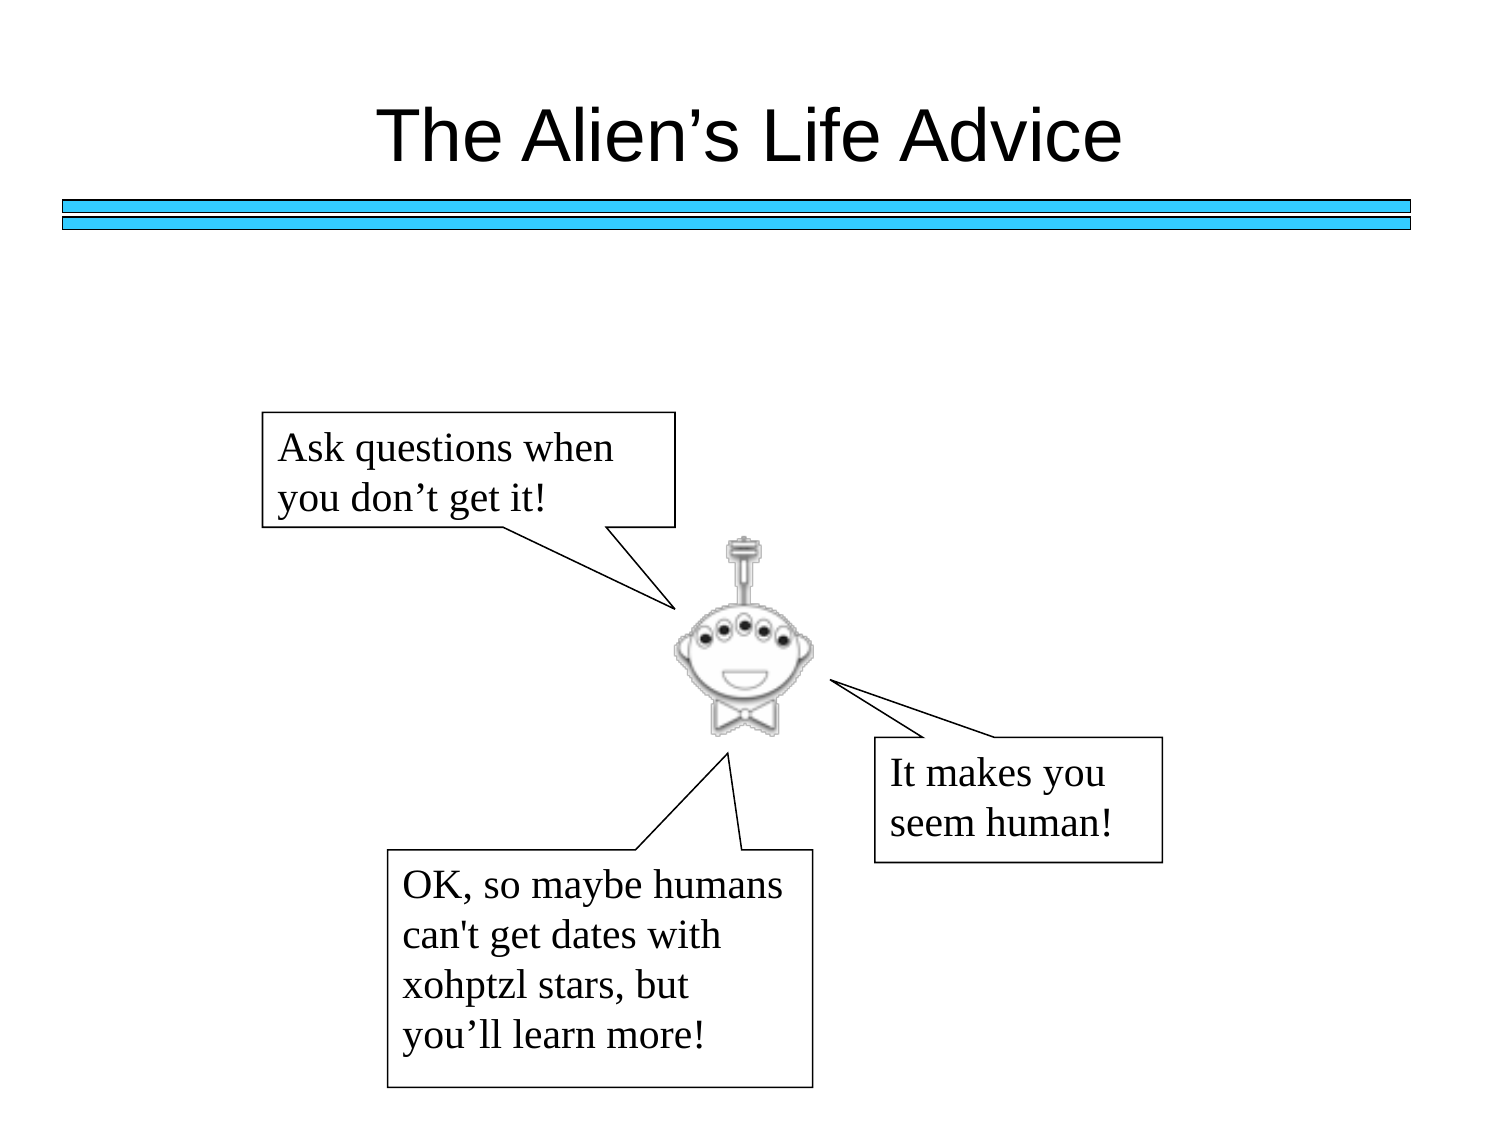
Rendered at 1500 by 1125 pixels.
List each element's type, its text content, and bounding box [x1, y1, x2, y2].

text_box Ask questions when you don’t get it! [262, 412, 676, 601]
title The Alien’s Life Advice [112, 37, 1388, 198]
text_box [62, 199, 1411, 230]
text_box It makes you seem human! [831, 680, 1163, 863]
picture [662, 524, 828, 751]
text_box OK, so maybe humans can't get dates with xohptzl stars, but you’ll learn more! [387, 759, 813, 1088]
